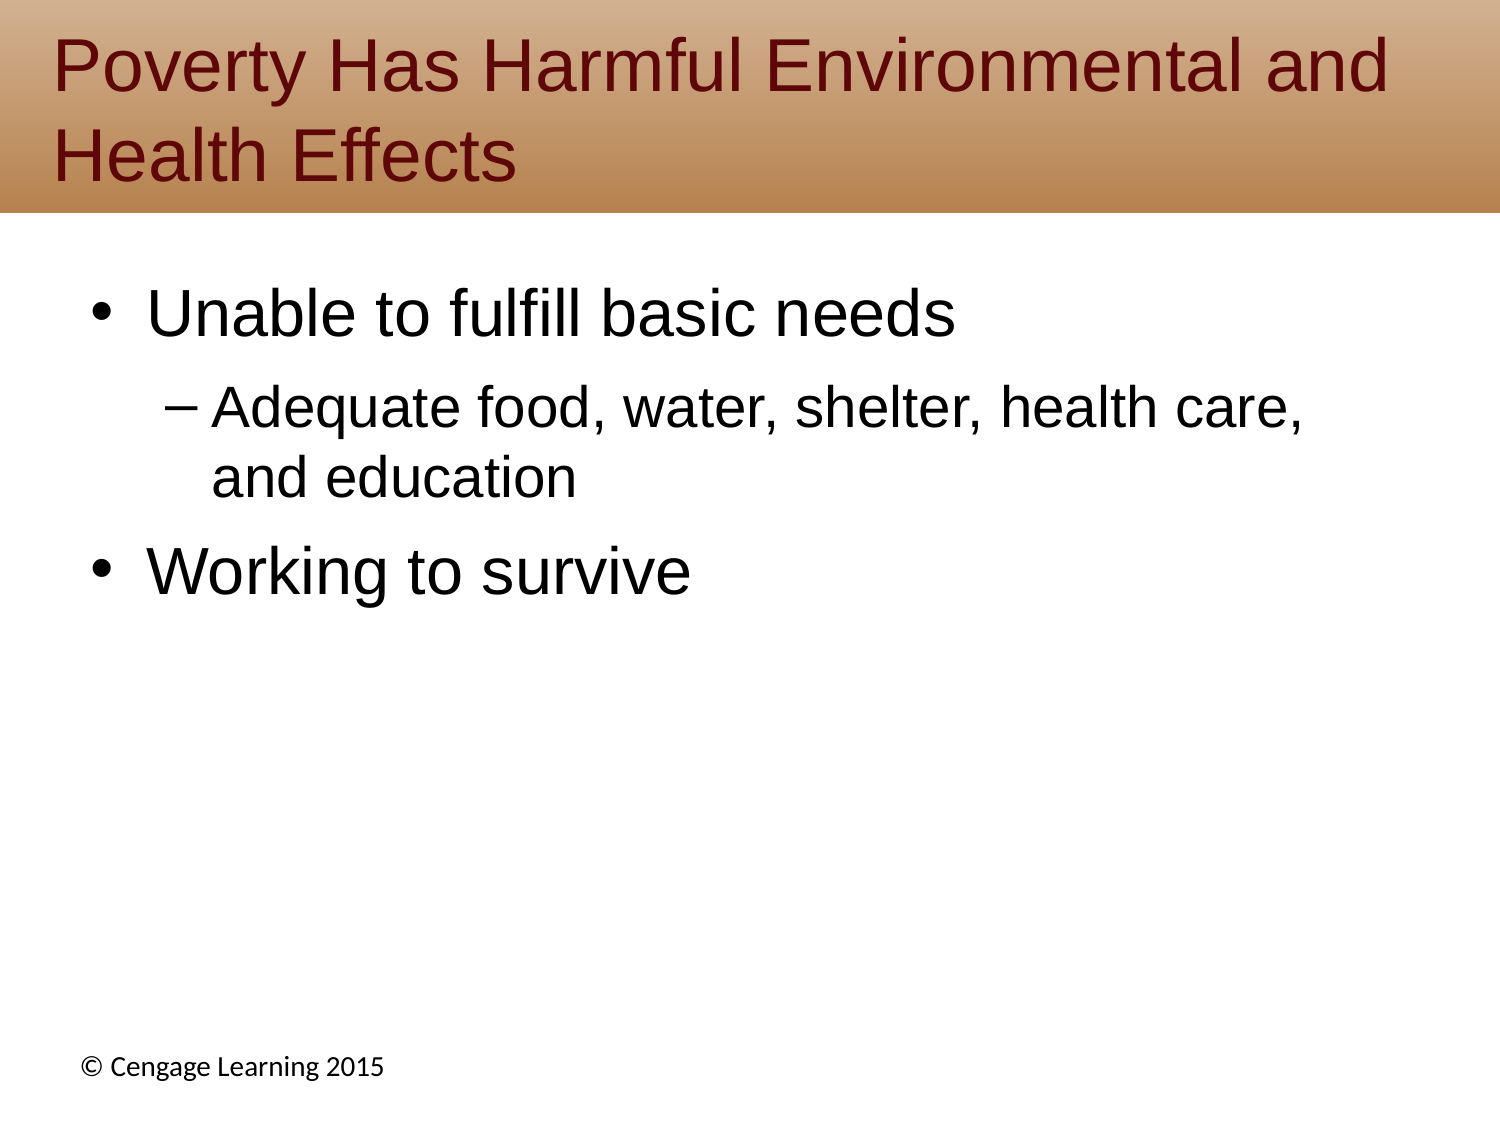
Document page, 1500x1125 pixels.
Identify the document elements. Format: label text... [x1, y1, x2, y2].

title Poverty Has Harmful Environmental and Health Effects [0, 0, 1500, 213]
list Unable to fulfill basic needs Adequate food, water, shelter, health care, and education Working to survive [74, 262, 1426, 1101]
